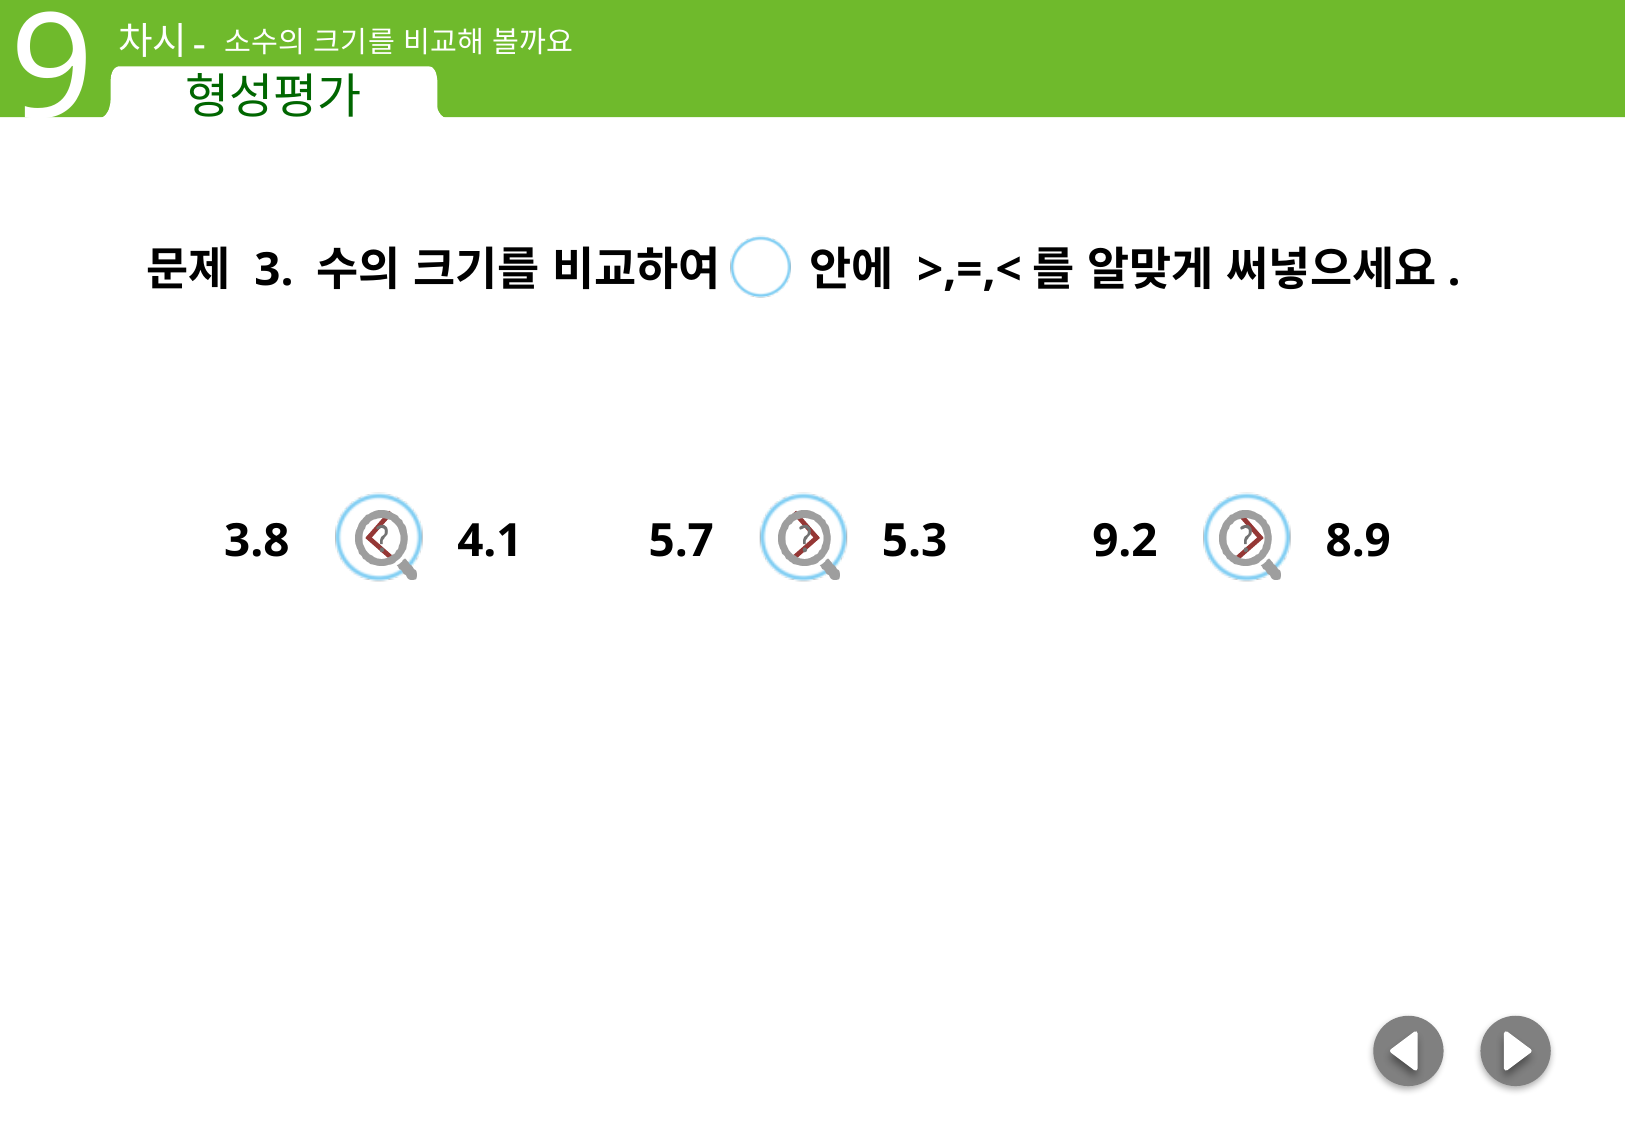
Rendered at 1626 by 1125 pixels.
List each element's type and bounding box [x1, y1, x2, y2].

text_box [633, 452, 978, 610]
picture [1218, 510, 1281, 580]
text_box [1077, 452, 1421, 610]
text_box [209, 452, 553, 610]
picture [354, 510, 417, 580]
text_box [131, 207, 1625, 318]
picture [777, 510, 840, 580]
text_box [1480, 1015, 1551, 1087]
text_box [1373, 1015, 1444, 1087]
